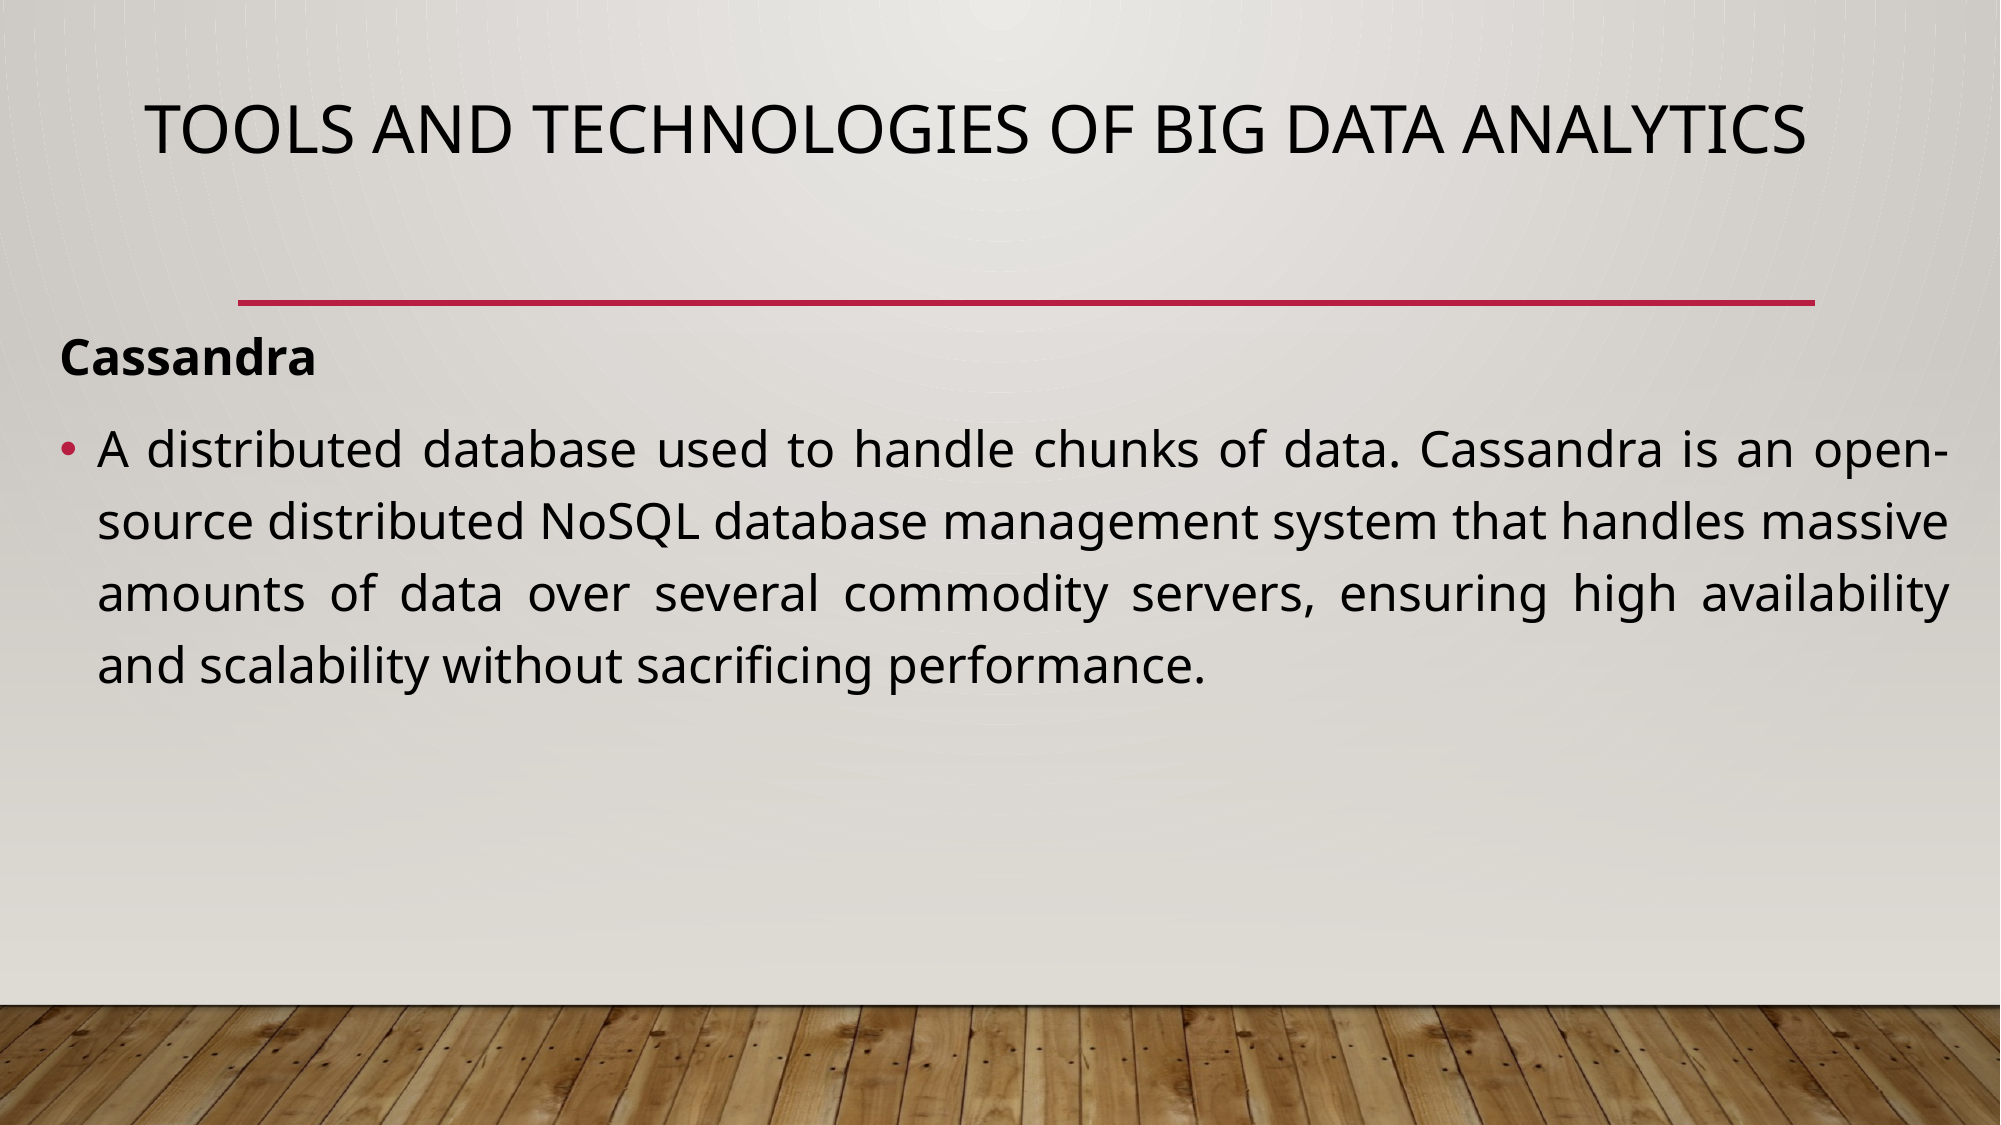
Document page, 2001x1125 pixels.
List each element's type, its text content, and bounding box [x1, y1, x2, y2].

picture [0, 1005, 2000, 1125]
title Tools and Technologies of Big Data Analytics [129, 112, 1908, 285]
list Cassandra A distributed database used to handle chunks of data. Cassandra is an open-source distributed NoSQL database management system that handles massive amounts of data over several commodity servers, ensuring high availability and scalability without sacrificing performance. [44, 330, 1967, 972]
